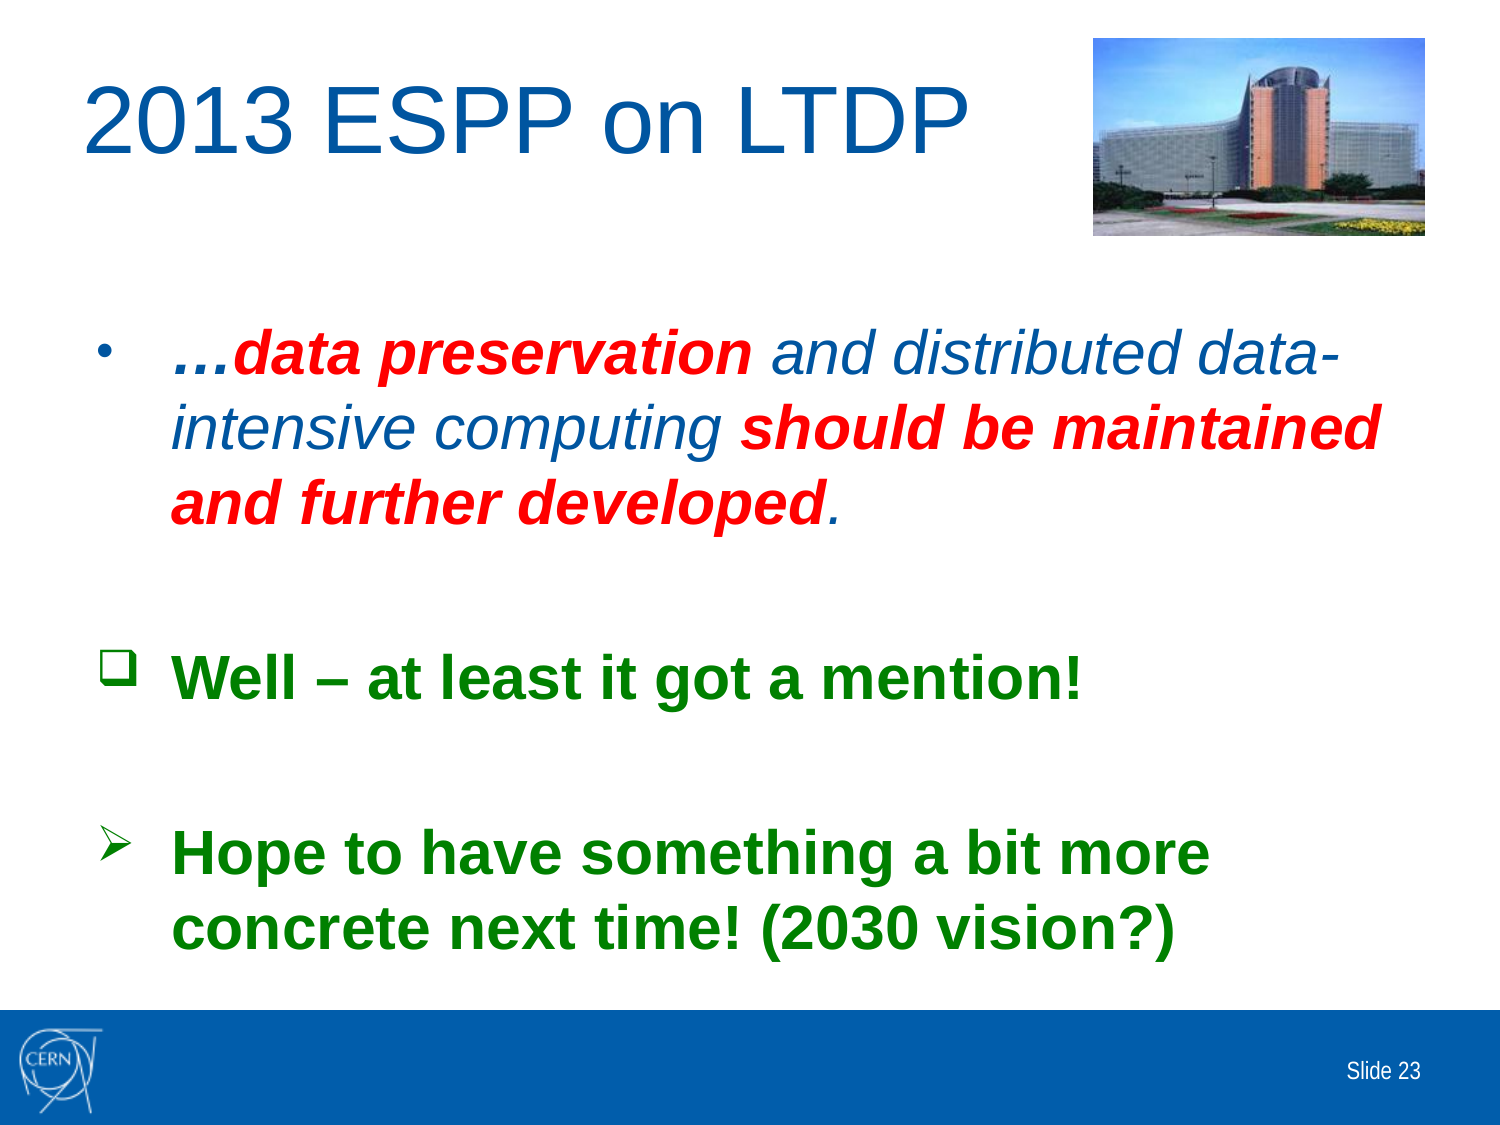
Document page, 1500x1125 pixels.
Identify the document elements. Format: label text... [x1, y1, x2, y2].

picture [1093, 37, 1425, 236]
list …data preservation and distributed data-intensive computing should be maintained and further developed. Well – at least it got a mention! Hope to have something a bit more concrete next time! (2030 vision?) [75, 217, 1425, 984]
title 2013 ESPP on LTDP [75, 38, 1084, 193]
